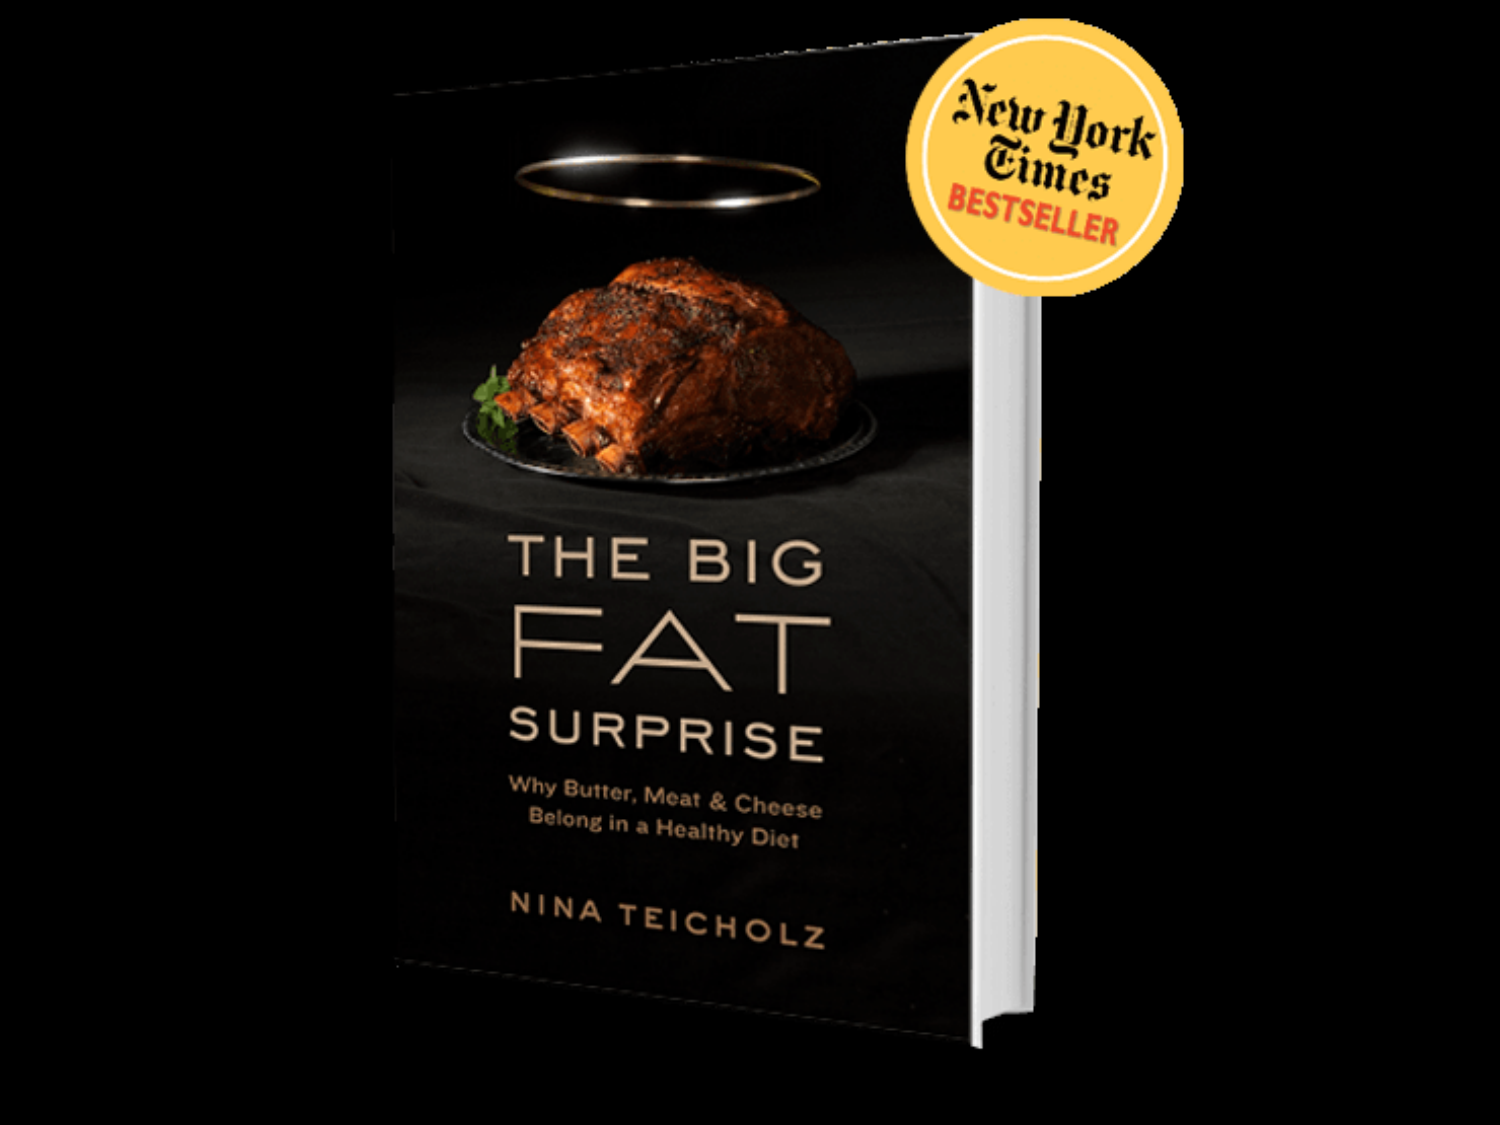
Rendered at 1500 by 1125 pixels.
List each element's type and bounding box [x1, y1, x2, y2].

picture [312, 15, 1188, 1110]
